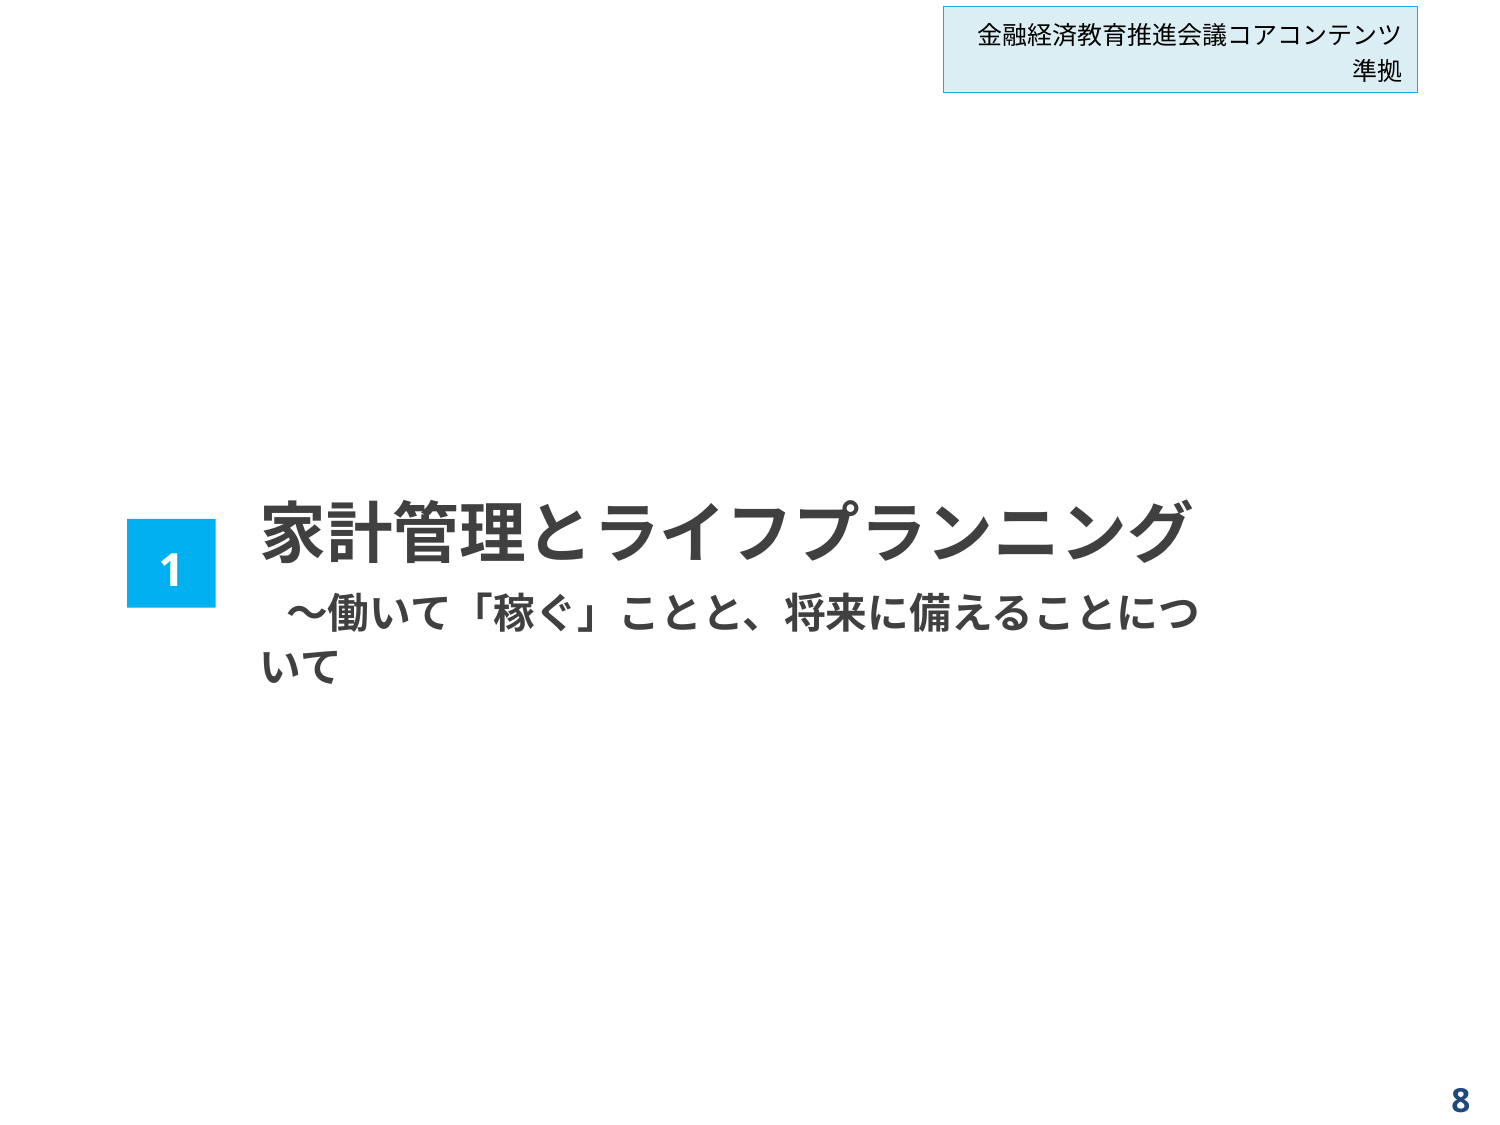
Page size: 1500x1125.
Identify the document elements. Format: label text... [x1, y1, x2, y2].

text_box 家計管理とライフプランニング ～働いて「稼ぐ」ことと、将来に備えることについて [259, 490, 1229, 691]
text_box 金融経済教育推進会議コアコンテンツ準拠 [943, 6, 1418, 93]
text_box 1 [125, 517, 218, 610]
